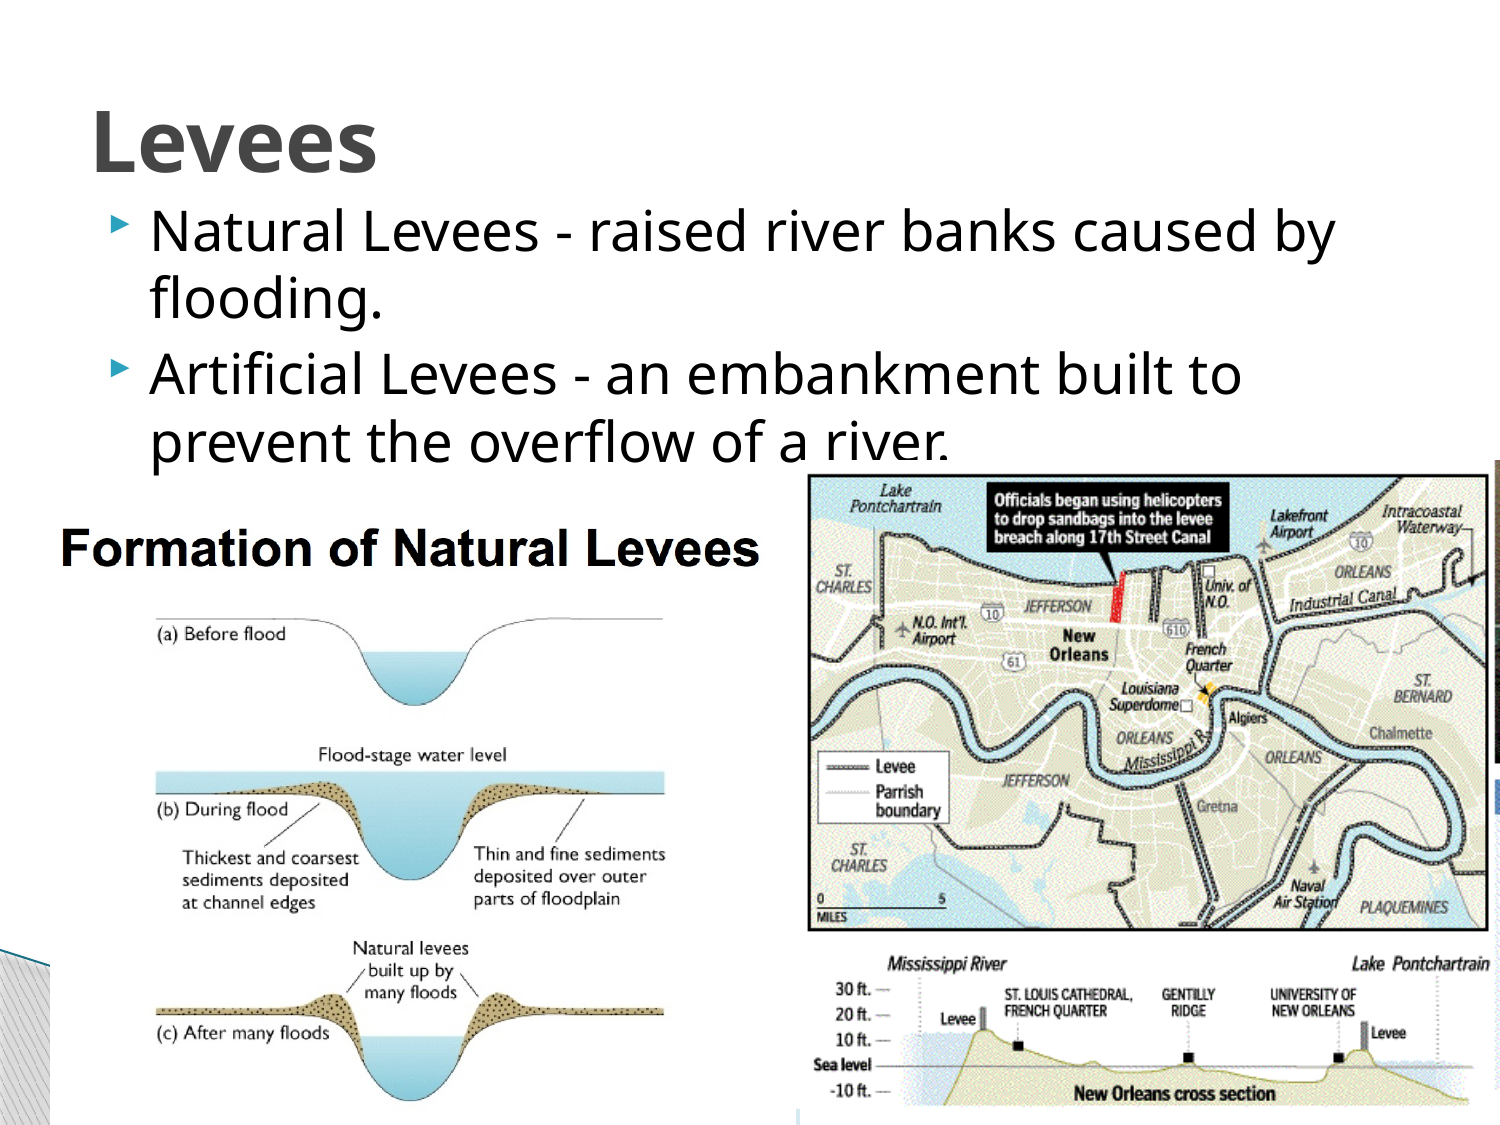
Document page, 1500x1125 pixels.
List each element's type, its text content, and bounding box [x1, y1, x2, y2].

picture [799, 460, 1500, 1125]
title Levees [75, 45, 1425, 233]
picture [49, 510, 796, 1125]
list Natural Levees - raised river banks caused by flooding. Artificial Levees - an embankment built to prevent the overflow of a river. [75, 233, 1425, 510]
